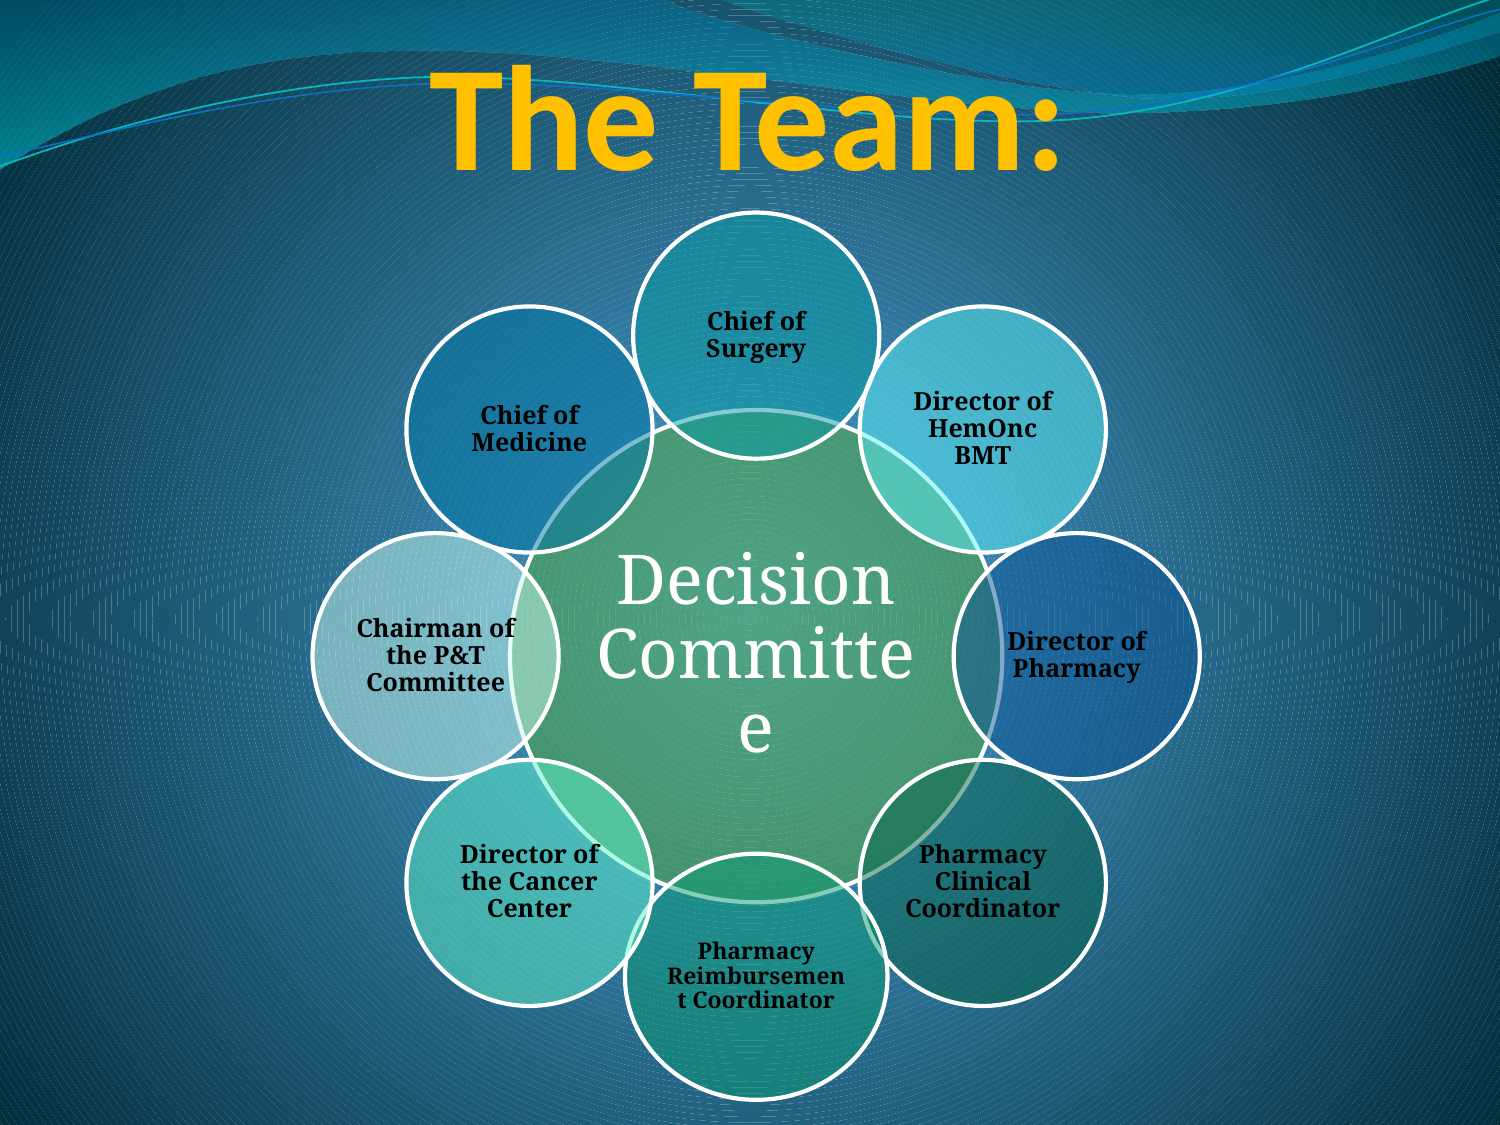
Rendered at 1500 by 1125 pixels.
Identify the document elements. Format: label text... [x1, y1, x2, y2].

title The Team: [24, 21, 1475, 200]
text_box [62, 212, 1451, 1101]
